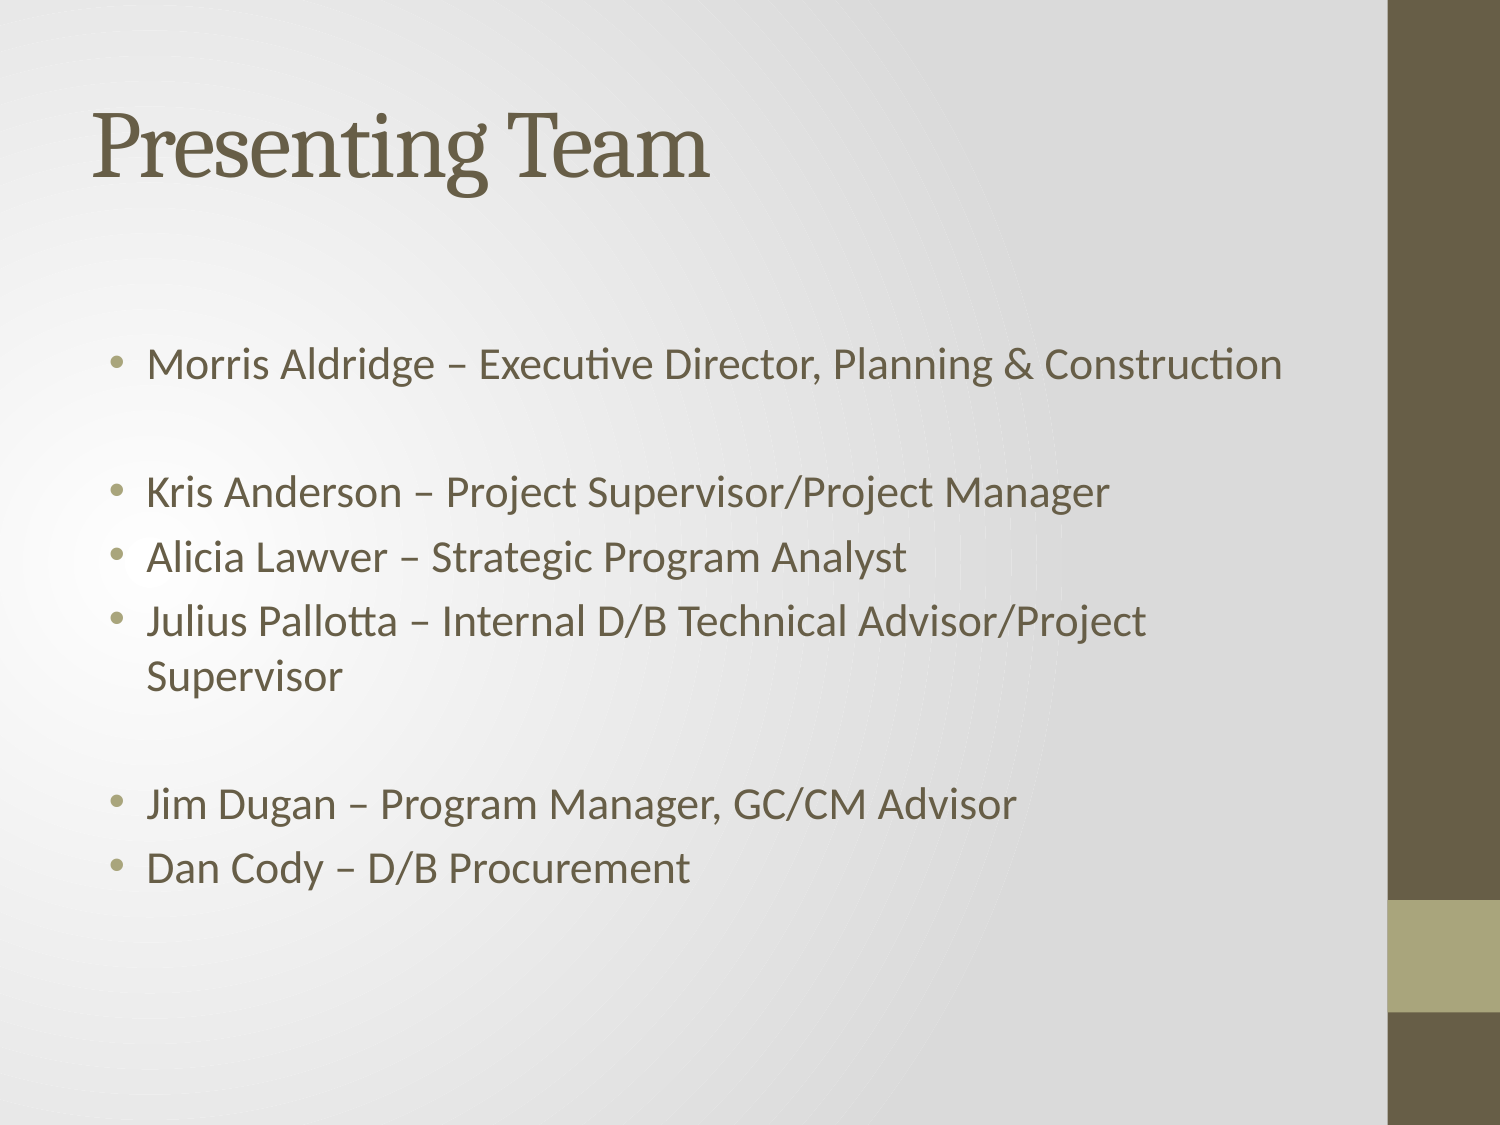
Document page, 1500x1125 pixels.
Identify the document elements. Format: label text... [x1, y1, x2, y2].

title Presenting Team [75, 45, 1325, 233]
list Morris Aldridge – Executive Director, Planning & Construction Kris Anderson – Project Supervisor/Project Manager Alicia Lawver – Strategic Program Analyst Julius Pallotta – Internal D/B Technical Advisor/Project Supervisor Jim Dugan – Program Manager, GC/CM Advisor Dan Cody – D/B Procurement [75, 262, 1325, 1013]
